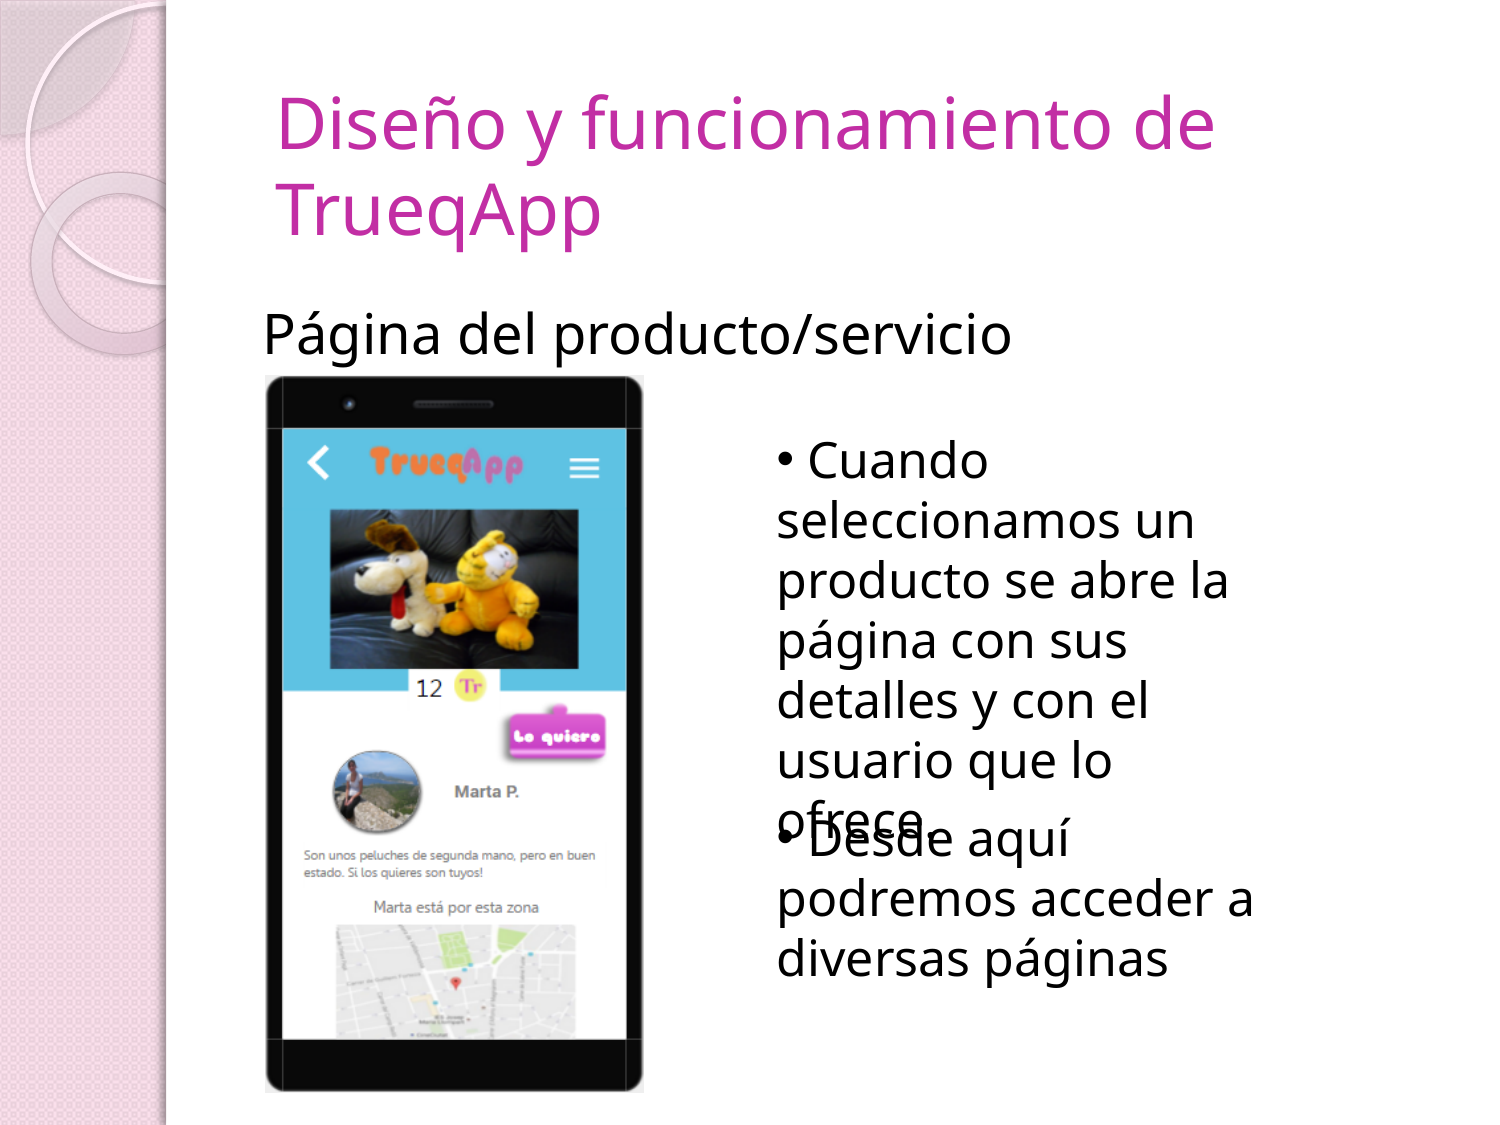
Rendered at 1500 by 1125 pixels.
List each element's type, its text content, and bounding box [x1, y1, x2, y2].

text_box Cuando seleccionamos un producto se abre la página con sus detalles y con el usuario que lo ofrece. [761, 420, 1282, 798]
text_box Desde aquí podremos acceder a diversas páginas [761, 798, 1282, 994]
text_box Diseño y funcionamiento de TrueqApp [260, 70, 1491, 258]
picture [265, 375, 644, 1093]
list Página del producto/servicio [235, 290, 1466, 374]
